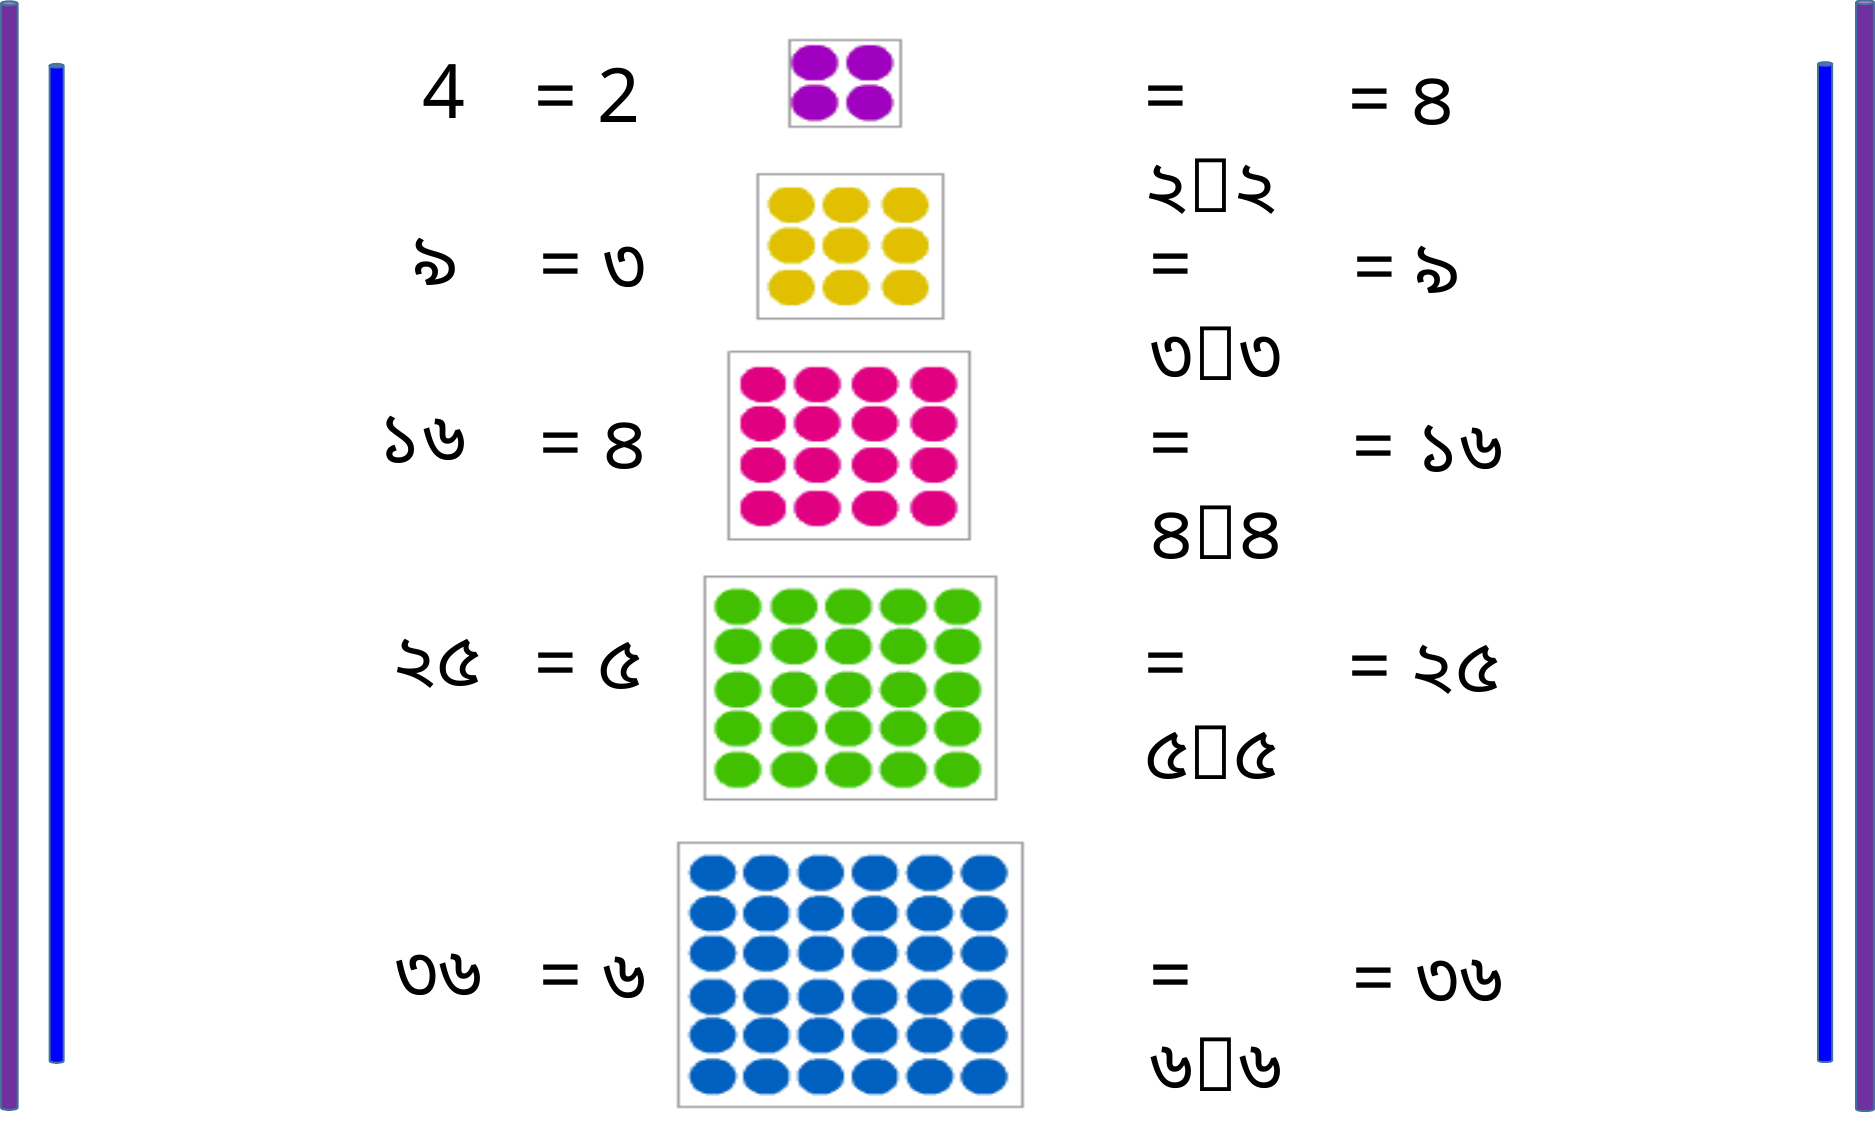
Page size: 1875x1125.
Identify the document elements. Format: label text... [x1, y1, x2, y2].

text_box = ২৫ [1333, 610, 1522, 806]
text_box = ৬৬ [1134, 919, 1353, 1114]
text_box = ৫ [520, 607, 625, 713]
text_box = ৯ [1338, 211, 1496, 317]
text_box = ১৬ [1338, 390, 1531, 495]
picture [1816, 61, 1834, 1063]
text_box = ৩ [525, 208, 625, 314]
text_box = 2 [520, 39, 625, 145]
picture [1855, 0, 1875, 1112]
text_box = ৩৬ [1338, 922, 1522, 1027]
text_box = ৪ [525, 387, 625, 492]
text_box = ৩৩ [1134, 208, 1353, 387]
text_box = ৫৫ [1129, 607, 1348, 803]
text_box = ৪ [1333, 42, 1491, 148]
text_box = ২২ [1129, 39, 1348, 235]
text_box [0, 0, 19, 1111]
text_box = ৪৪ [1134, 387, 1353, 582]
picture [625, 21, 1067, 1125]
text_box [48, 62, 65, 1064]
text_box = ৬ [525, 919, 625, 1024]
